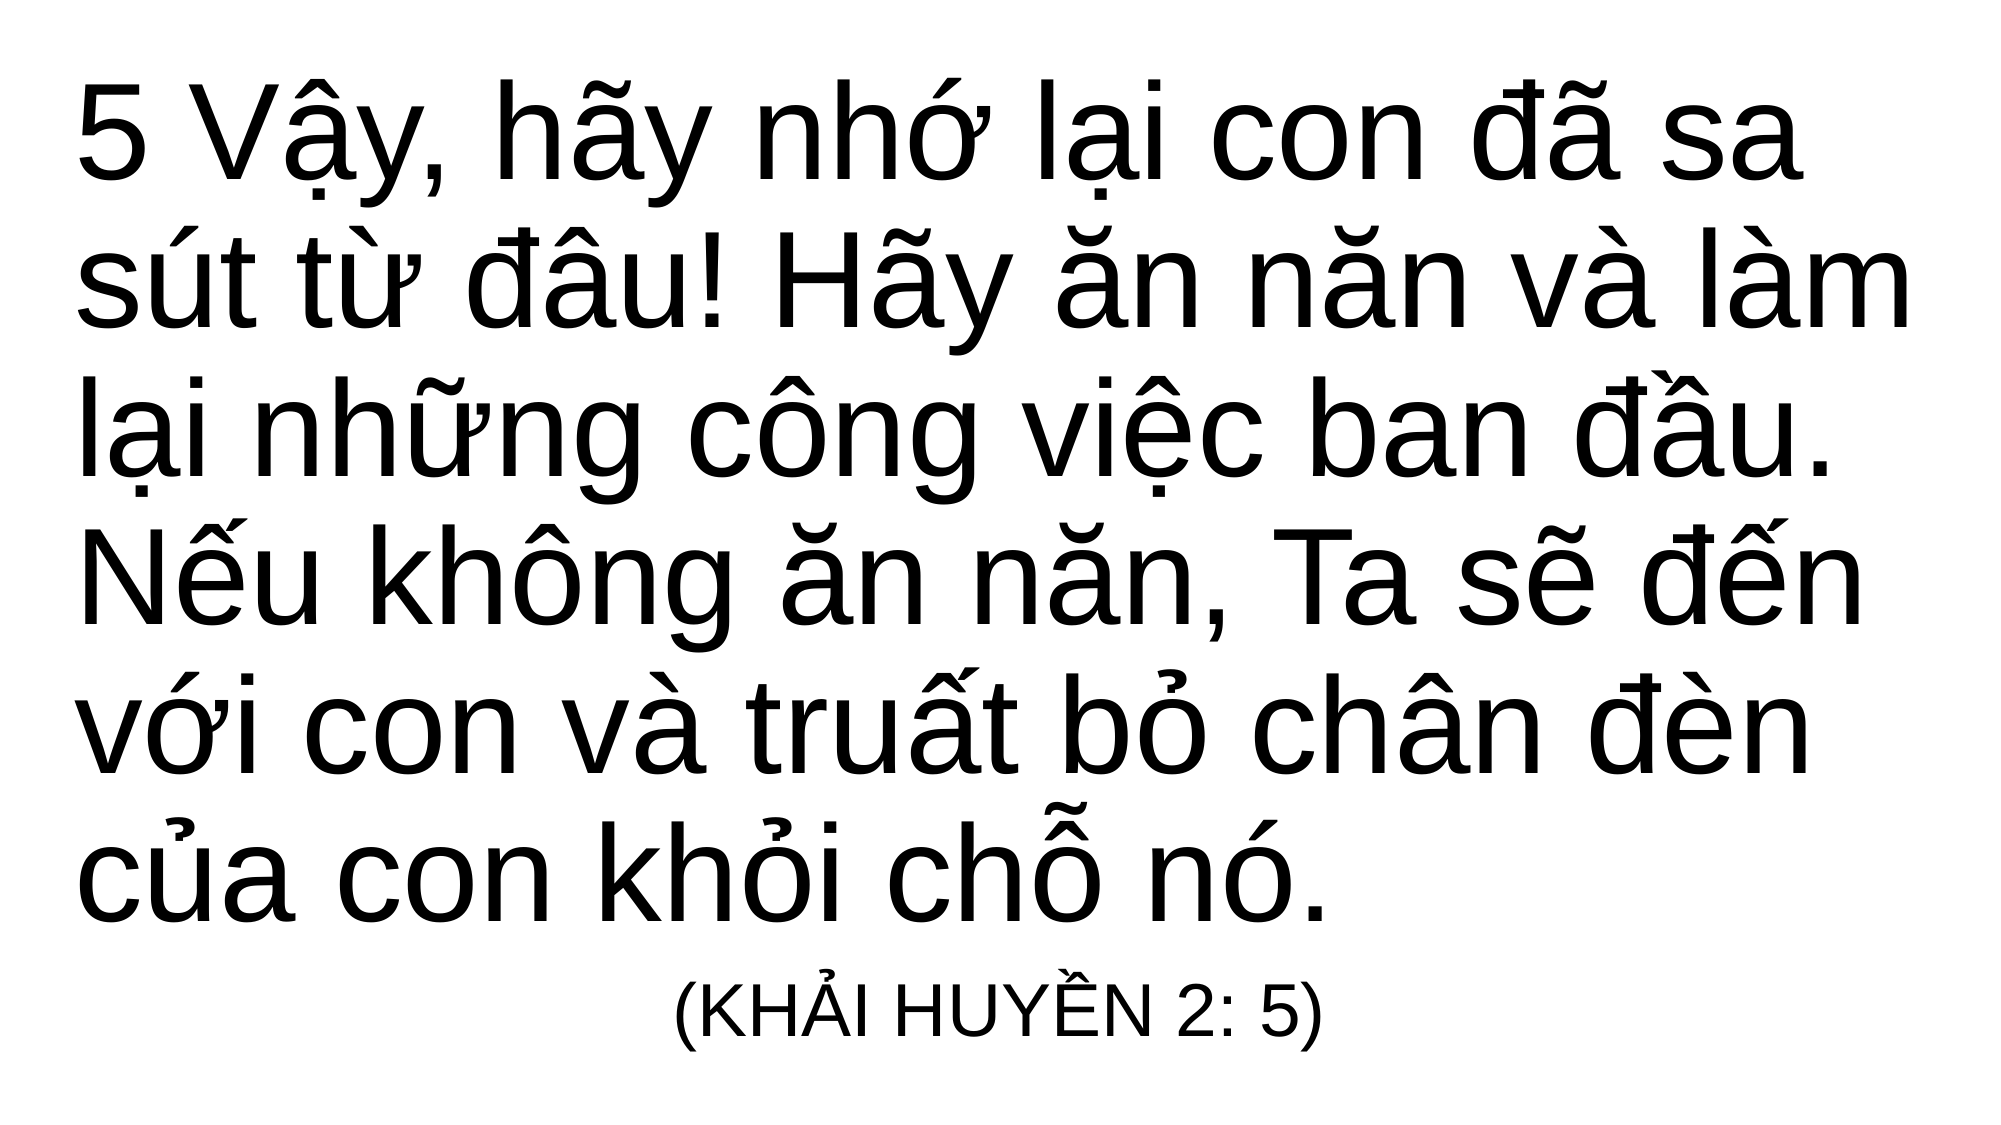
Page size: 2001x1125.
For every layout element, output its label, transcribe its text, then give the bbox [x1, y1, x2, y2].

list 5 Vậy, hãy nhớ lại con đã sa sút từ đâu! Hãy ăn năn và làm lại những công việc ban đầu. Nếu không ăn năn, Ta sẽ đến với con và truất bỏ chân đèn của con khỏi chỗ nó. (KHẢI HUYỀN 2: 5) [59, 53, 1940, 1087]
